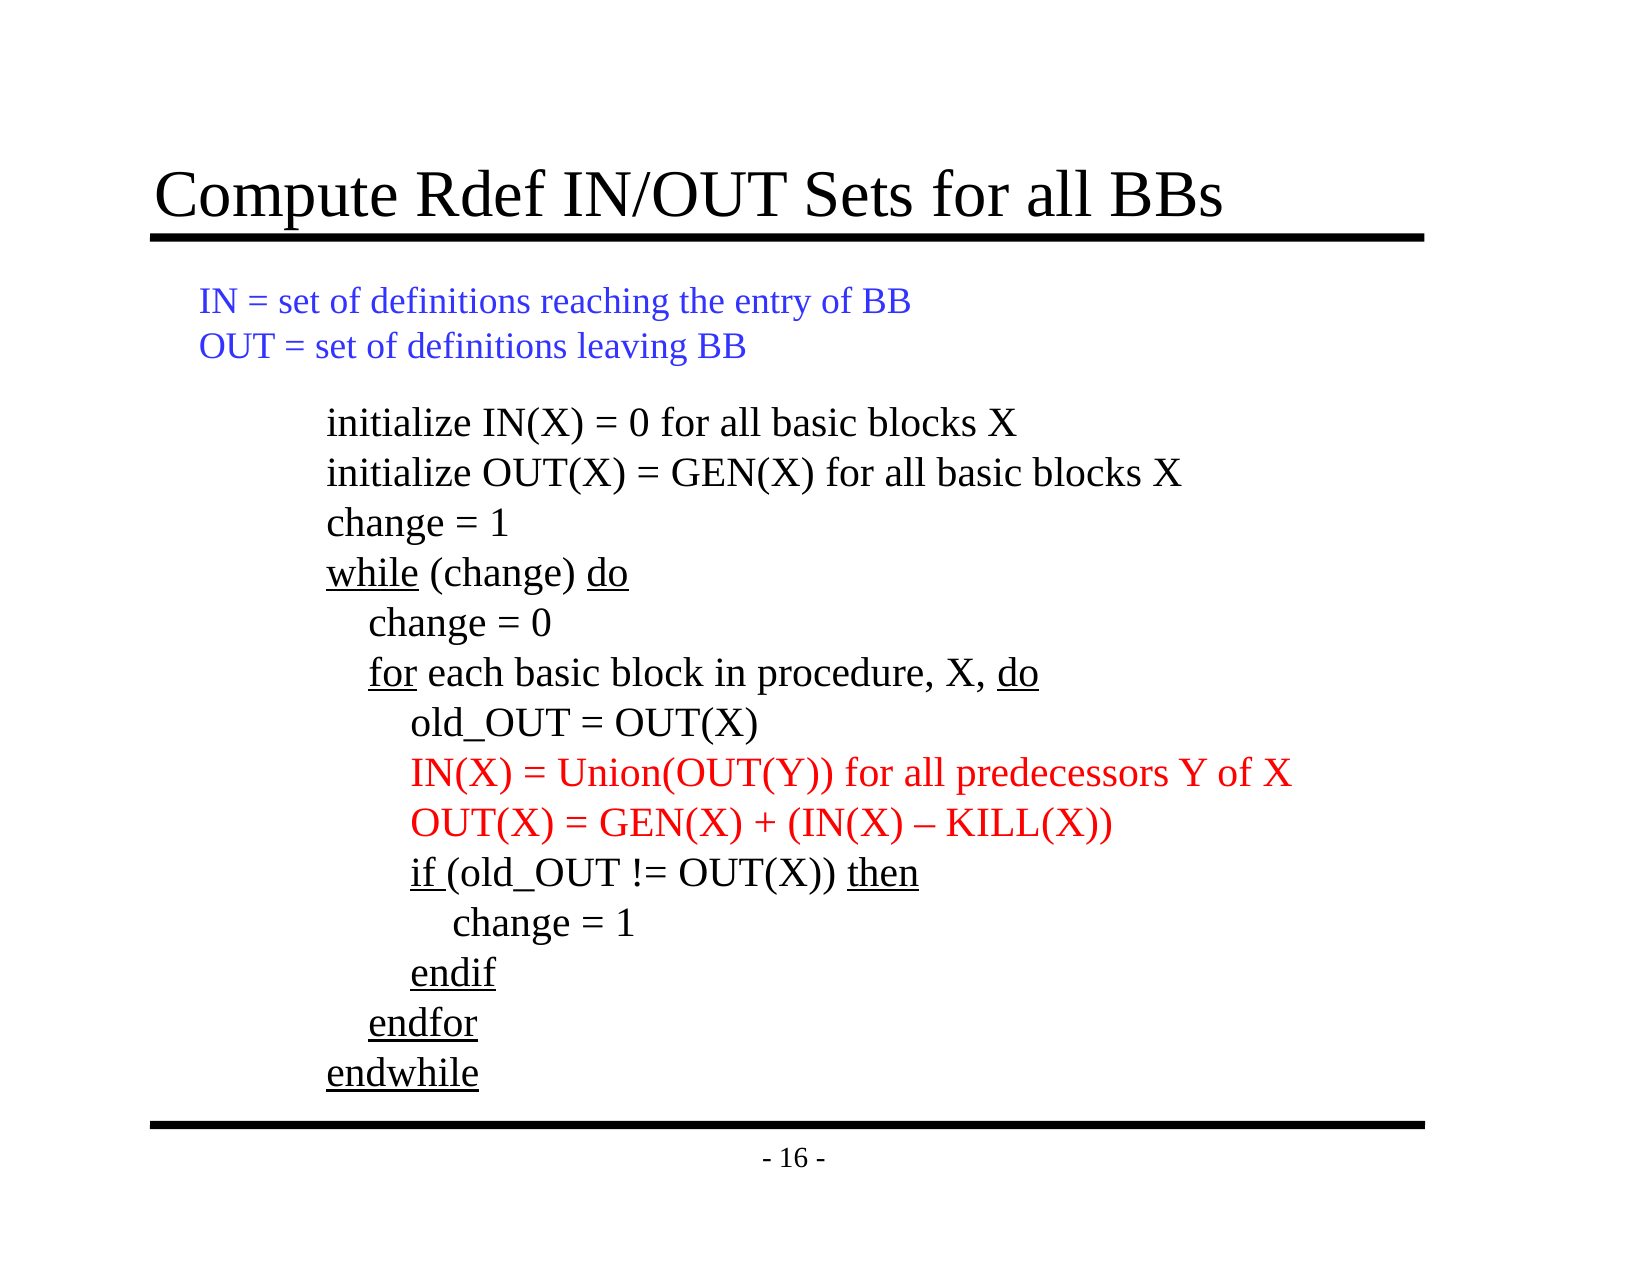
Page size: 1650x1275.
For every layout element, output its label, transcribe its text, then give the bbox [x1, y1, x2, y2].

title Compute Rdef IN/OUT Sets for all BBs [137, 137, 1425, 239]
text_box initialize IN(X) = 0 for all basic blocks X initialize OUT(X) = GEN(X) for all basic blocks X change = 1 while (change) do change = 0 for each basic block in procedure, X, do old_OUT = OUT(X) IN(X) = Union(OUT(Y)) for all predecessors Y of X OUT(X) = GEN(X) + (IN(X) – KILL(X)) if (old_OUT != OUT(X)) then change = 1 endif endfor endwhile [311, 387, 1309, 1103]
text_box IN = set of definitions reaching the entry of BB OUT = set of definitions leaving BB [184, 268, 928, 374]
